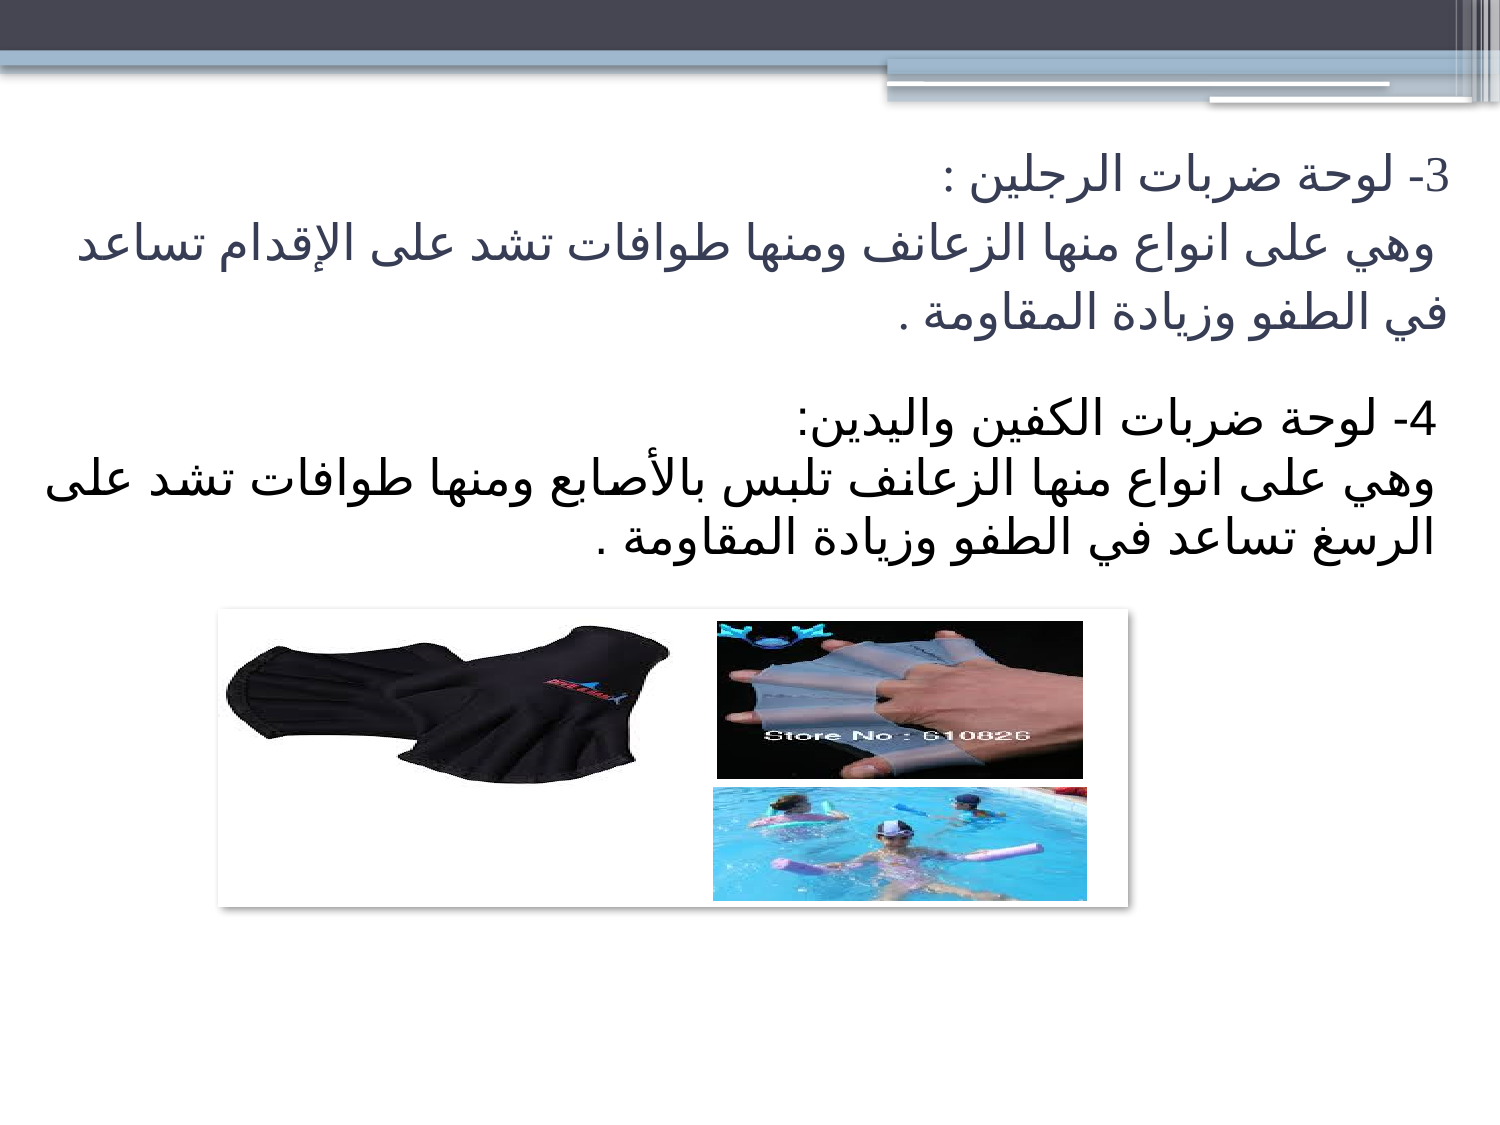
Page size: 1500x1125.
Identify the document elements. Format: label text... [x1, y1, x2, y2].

picture [218, 609, 1129, 908]
text_box 4- لوحة ضربات الكفين واليدين: وهي على انواع منها الزعانف تلبس بالأصابع ومنها طوافات تشد على الرسغ تساعد في الطفو وزيادة المقاومة . [29, 377, 1452, 573]
text_box 3- لوحة ضربات الرجلين : وهي على انواع منها الزعانف ومنها طوافات تشد على الإقدام تساعد في الطفو وزيادة المقاومة . [29, 125, 1465, 348]
text_box [0, 0, 1500, 75]
